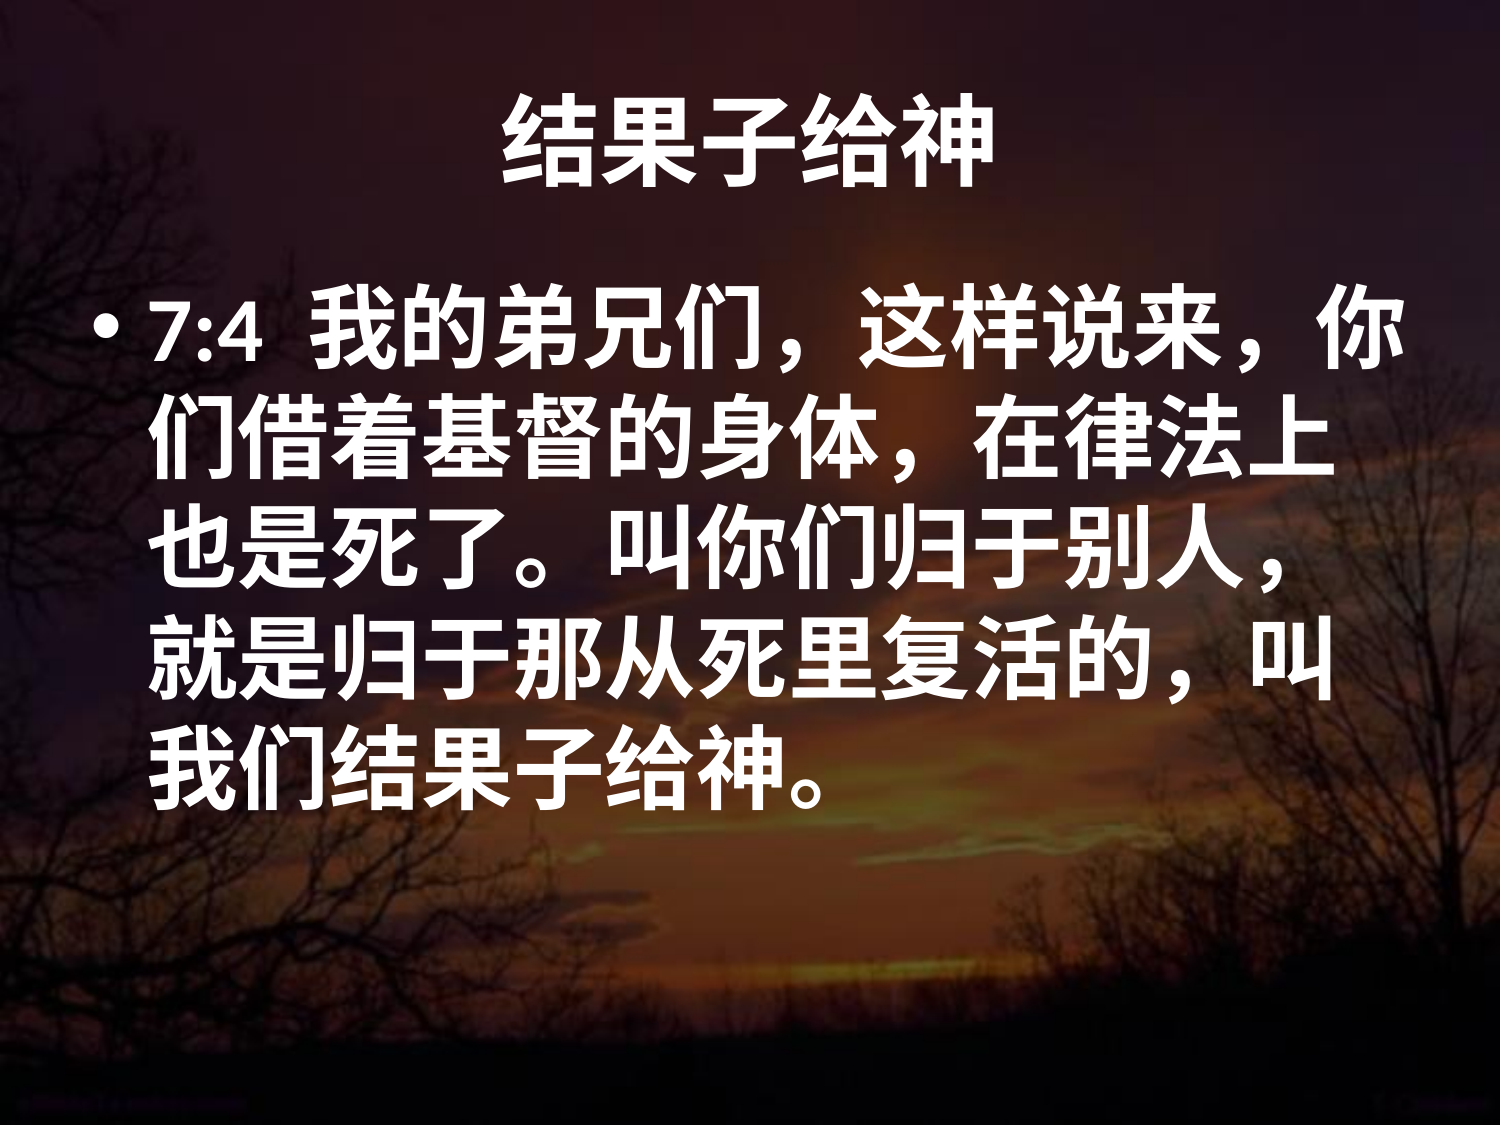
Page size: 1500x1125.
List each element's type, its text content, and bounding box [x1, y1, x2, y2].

picture [0, 0, 1500, 1125]
list 7:4 我的弟兄们，这样说来，你们借着基督的身体，在律法上也是死了。叫你们归于别人，就是归于那从死里复活的，叫我们结果子给神。 [75, 262, 1425, 1005]
title 结果子给神 [75, 45, 1425, 233]
